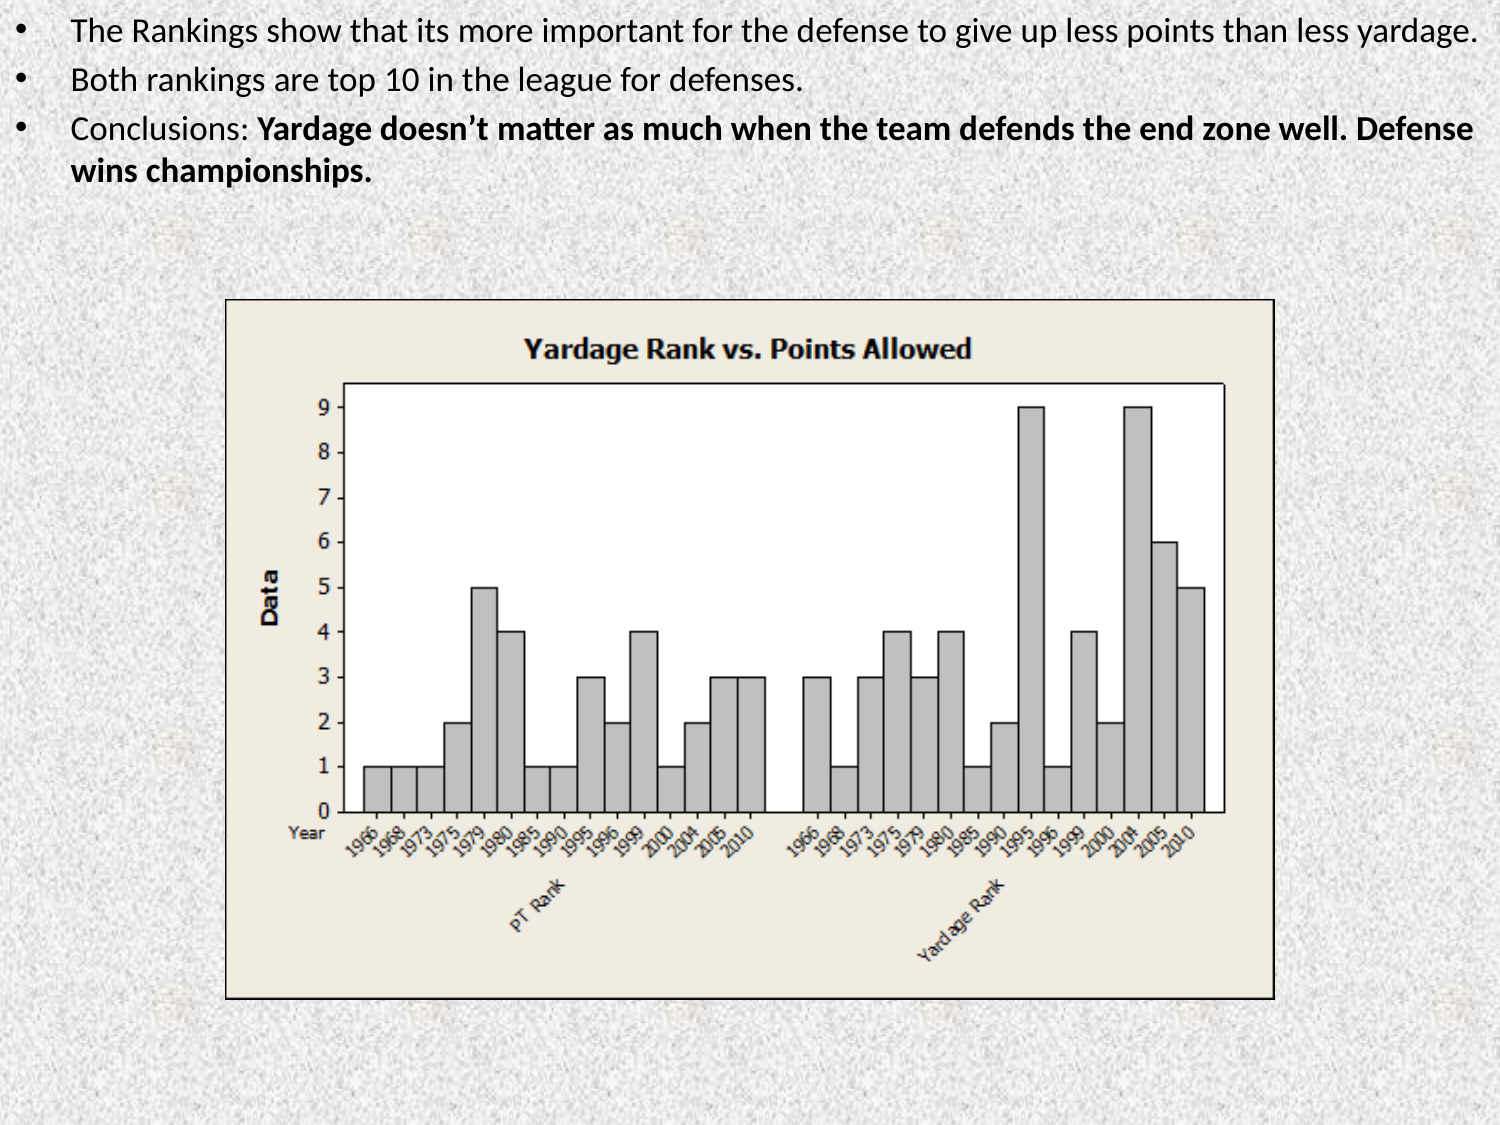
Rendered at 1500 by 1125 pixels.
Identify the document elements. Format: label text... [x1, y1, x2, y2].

picture [0, 213, 1500, 1125]
list The Rankings show that its more important for the defense to give up less points than less yardage. Both rankings are top 10 in the league for defenses. Conclusions: Yardage doesn’t matter as much when the team defends the end zone well. Defense wins championships. [0, 0, 1500, 213]
